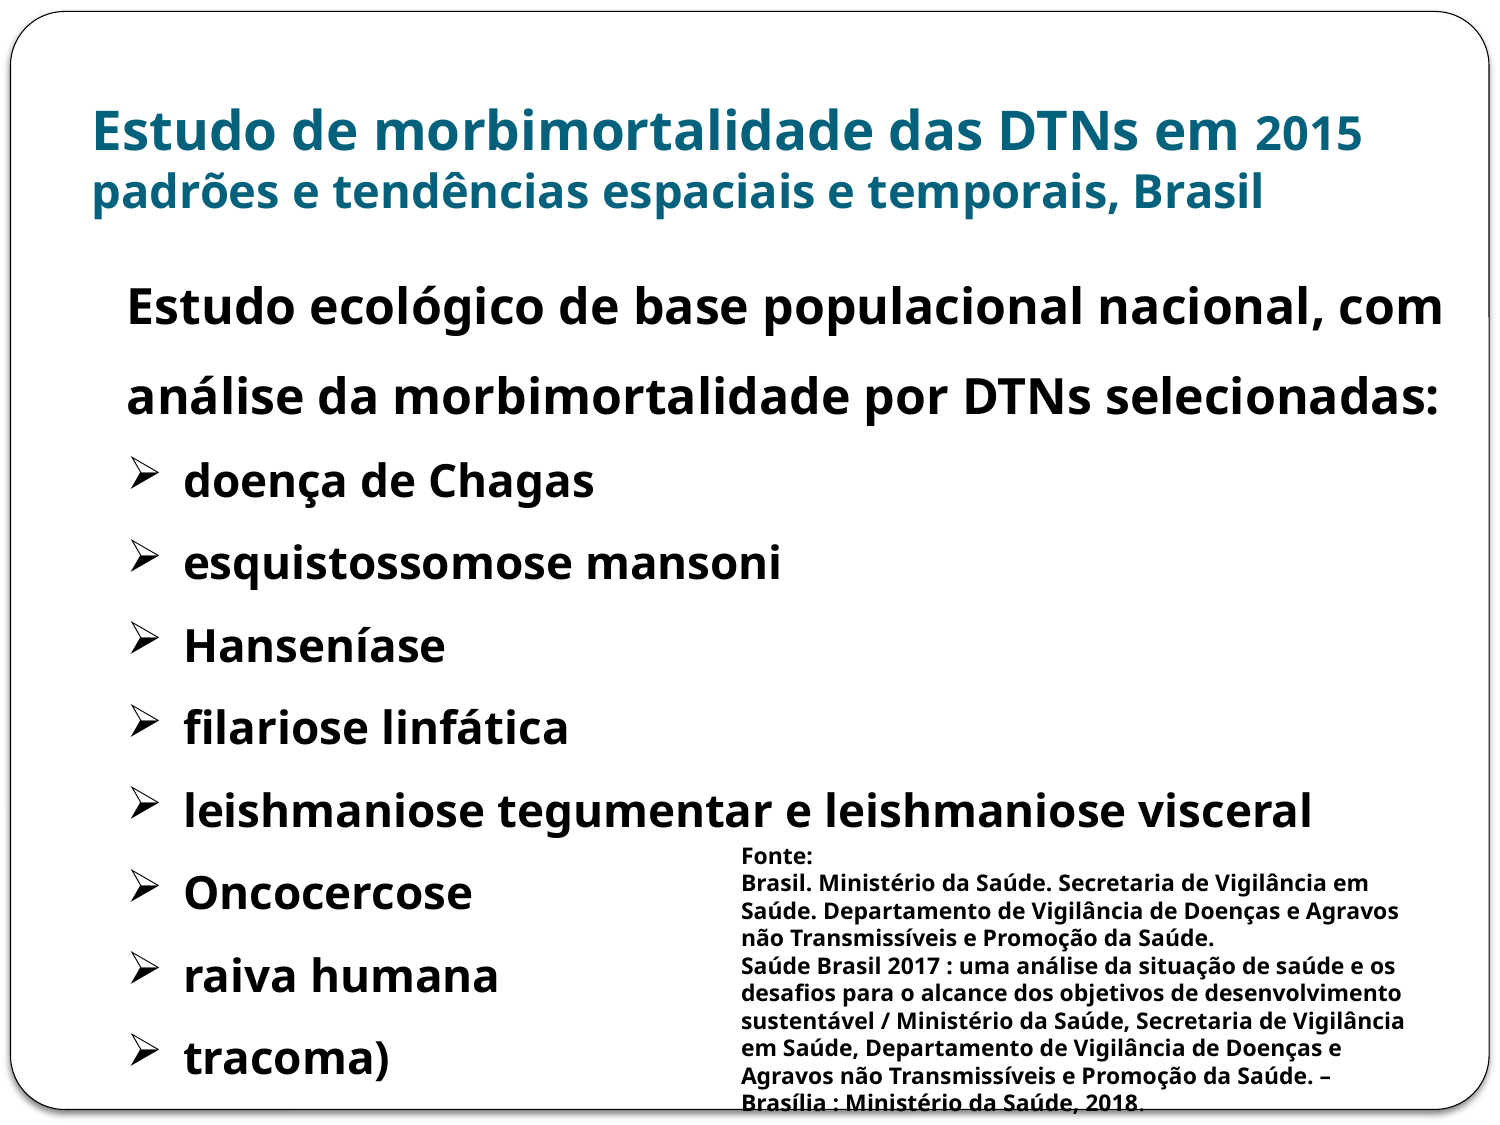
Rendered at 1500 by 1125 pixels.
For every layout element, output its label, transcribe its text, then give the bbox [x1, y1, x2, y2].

text_box Estudo ecológico de base populacional nacional, com análise da morbimortalidade por DTNs selecionadas: doença de Chagas esquistossomose mansoni Hanseníase filariose linfática leishmaniose tegumentar e leishmaniose visceral Oncocercose raiva humana tracoma) [112, 236, 1471, 1091]
title Estudo de morbimortalidade das DTNs em 2015 padrões e tendências espaciais e temporais, Brasil [76, 45, 1425, 233]
text_box Fonte: Brasil. Ministério da Saúde. Secretaria de Vigilância em Saúde. Departamento de Vigilância de Doenças e Agravos não Transmissíveis e Promoção da Saúde. Saúde Brasil 2017 : uma análise da situação de saúde e os desafios para o alcance dos objetivos de desenvolvimento sustentável / Ministério da Saúde, Secretaria de Vigilância em Saúde, Departamento de Vigilância de Doenças e Agravos não Transmissíveis e Promoção da Saúde. – Brasília : Ministério da Saúde, 2018. [726, 834, 1447, 1124]
